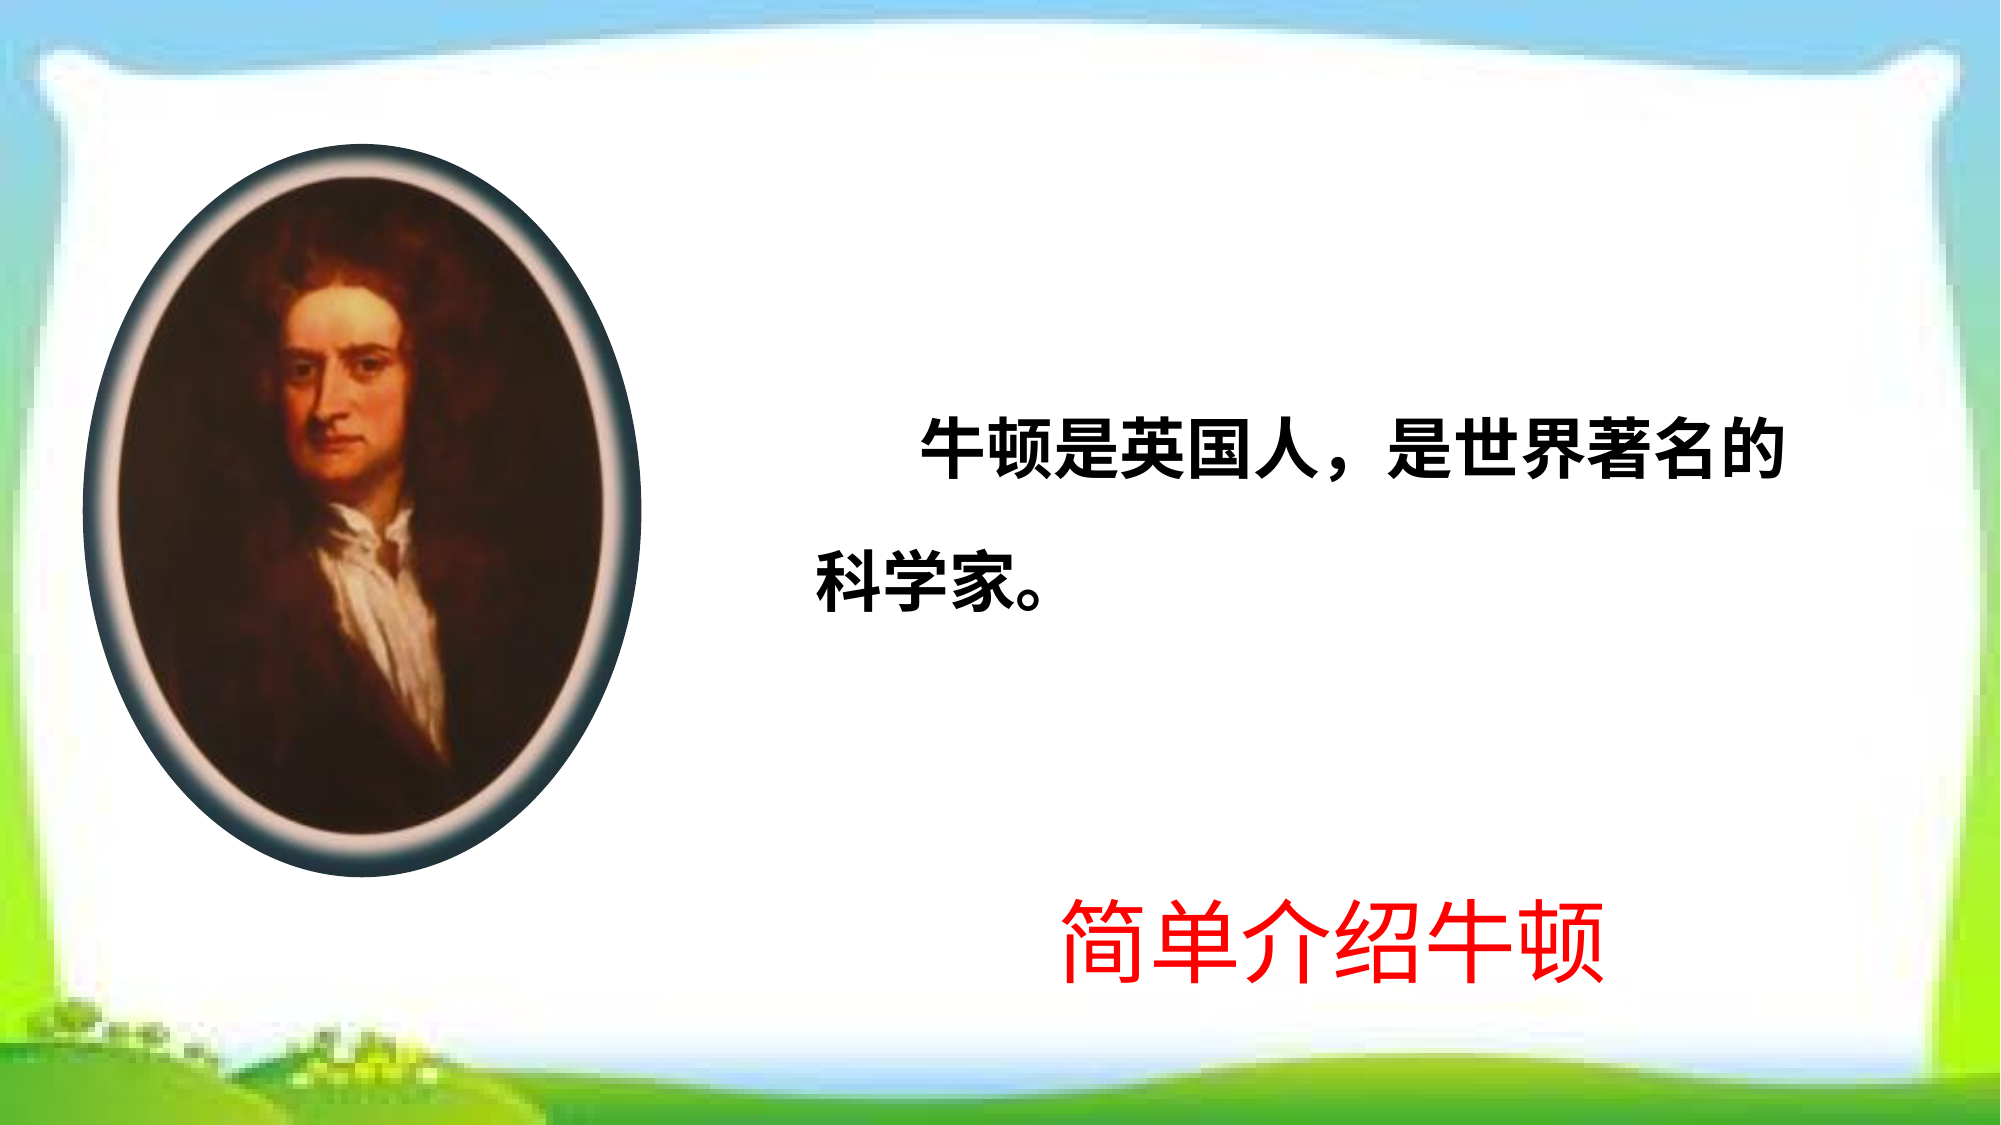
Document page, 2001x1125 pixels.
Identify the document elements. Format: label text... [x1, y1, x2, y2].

text_box 牛顿是英国人，是世界著名的科学家。 [800, 308, 1844, 627]
picture [0, 0, 2001, 1125]
text_box 简单介绍牛顿 [759, 877, 1803, 1002]
